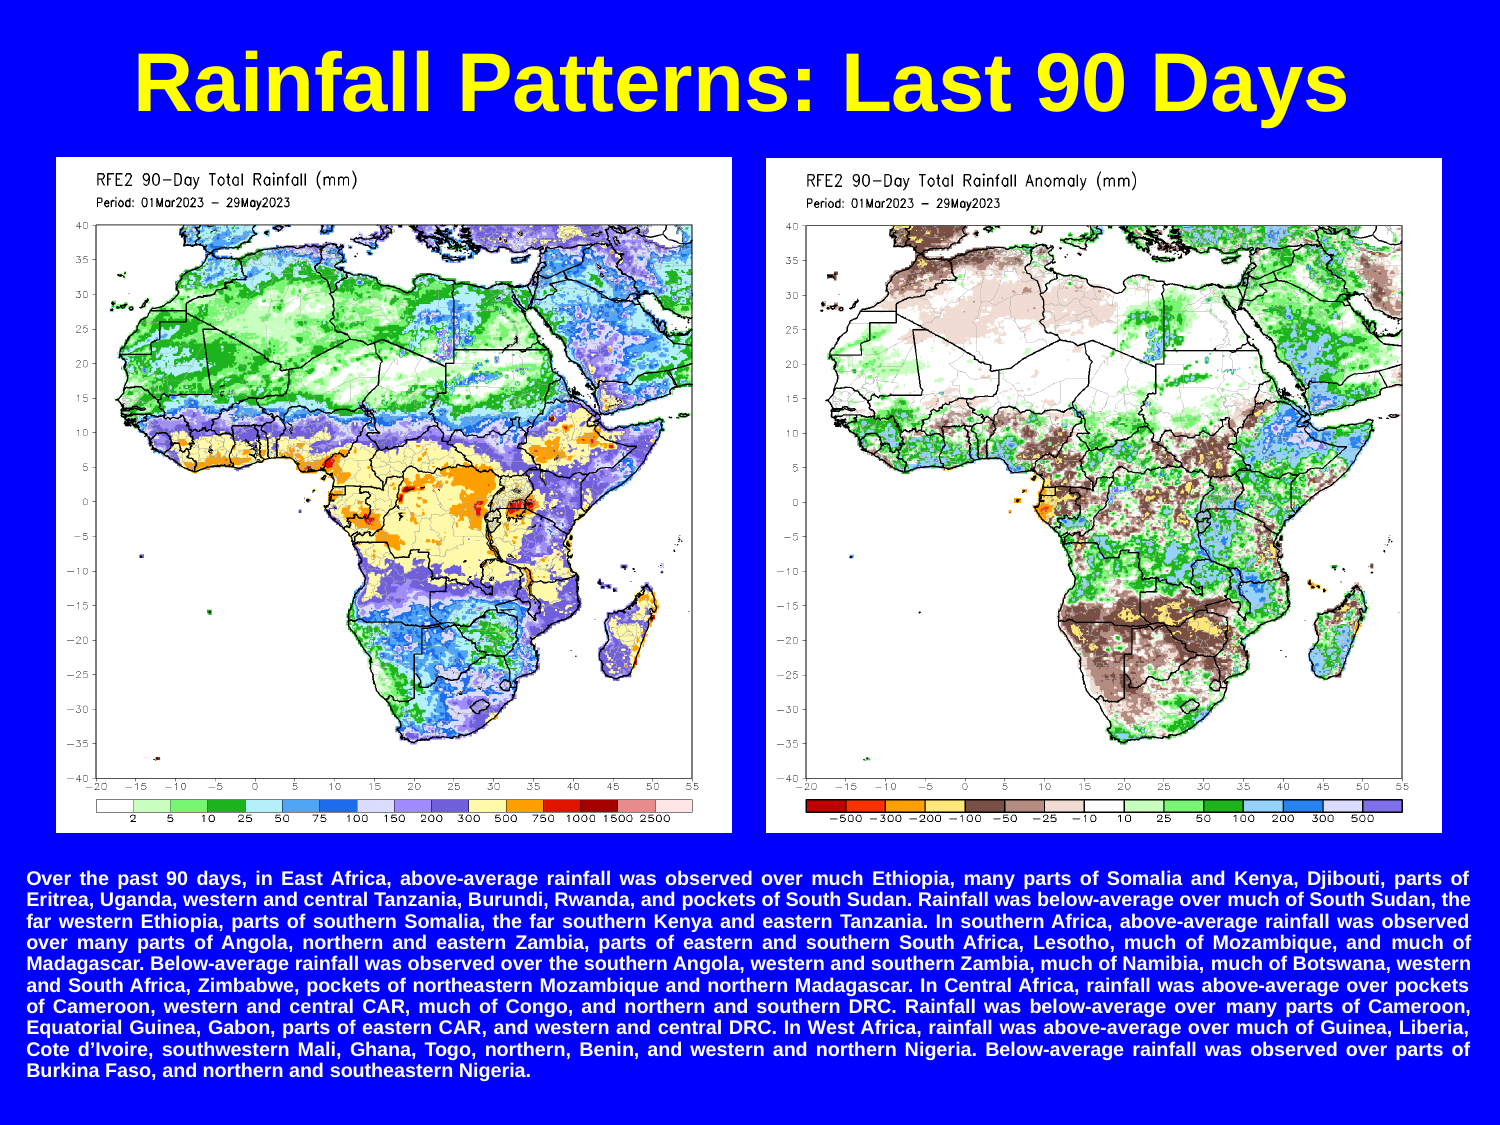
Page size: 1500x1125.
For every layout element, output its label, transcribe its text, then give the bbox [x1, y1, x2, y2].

title Rainfall Patterns: Last 90 Days [111, 11, 1374, 145]
picture [55, 156, 732, 833]
picture [765, 157, 1442, 834]
text_box Over the past 90 days, in East Africa, above-average rainfall was observed over much Ethiopia, many parts of Somalia and Kenya, Djibouti, parts of Eritrea, Uganda, western and central Tanzania, Burundi, Rwanda, and pockets of South Sudan. Rainfall was below-average over much of South Sudan, the far western Ethiopia, parts of southern Somalia, the far southern Kenya and eastern Tanzania. In southern Africa, above-average rainfall was observed over many parts of Angola, northern and eastern Zambia, parts of eastern and southern South Africa, Lesotho, much of Mozambique, and much of Madagascar. Below-average rainfall was observed over the southern Angola, western and southern Zambia, much of Namibia, much of Botswana, western and South Africa, Zimbabwe, pockets of northeastern Mozambique and northern Madagascar. In Central Africa, rainfall was above-average over pockets of Cameroon, western and central CAR, much of Congo, and northern and southern DRC. Rainfall was below-average over many parts of Cameroon, Equatorial Guinea, Gabon, parts of eastern CAR, and western and central DRC. In West Africa, rainfall was above-average over much of Guinea, Liberia, Cote d’Ivoire, southwestern Mali, Ghana, Togo, northern, Benin, and western and northern Nigeria. Below-average rainfall was observed over parts of Burkina Faso, and northern and southeastern Nigeria. [11, 861, 1487, 1090]
